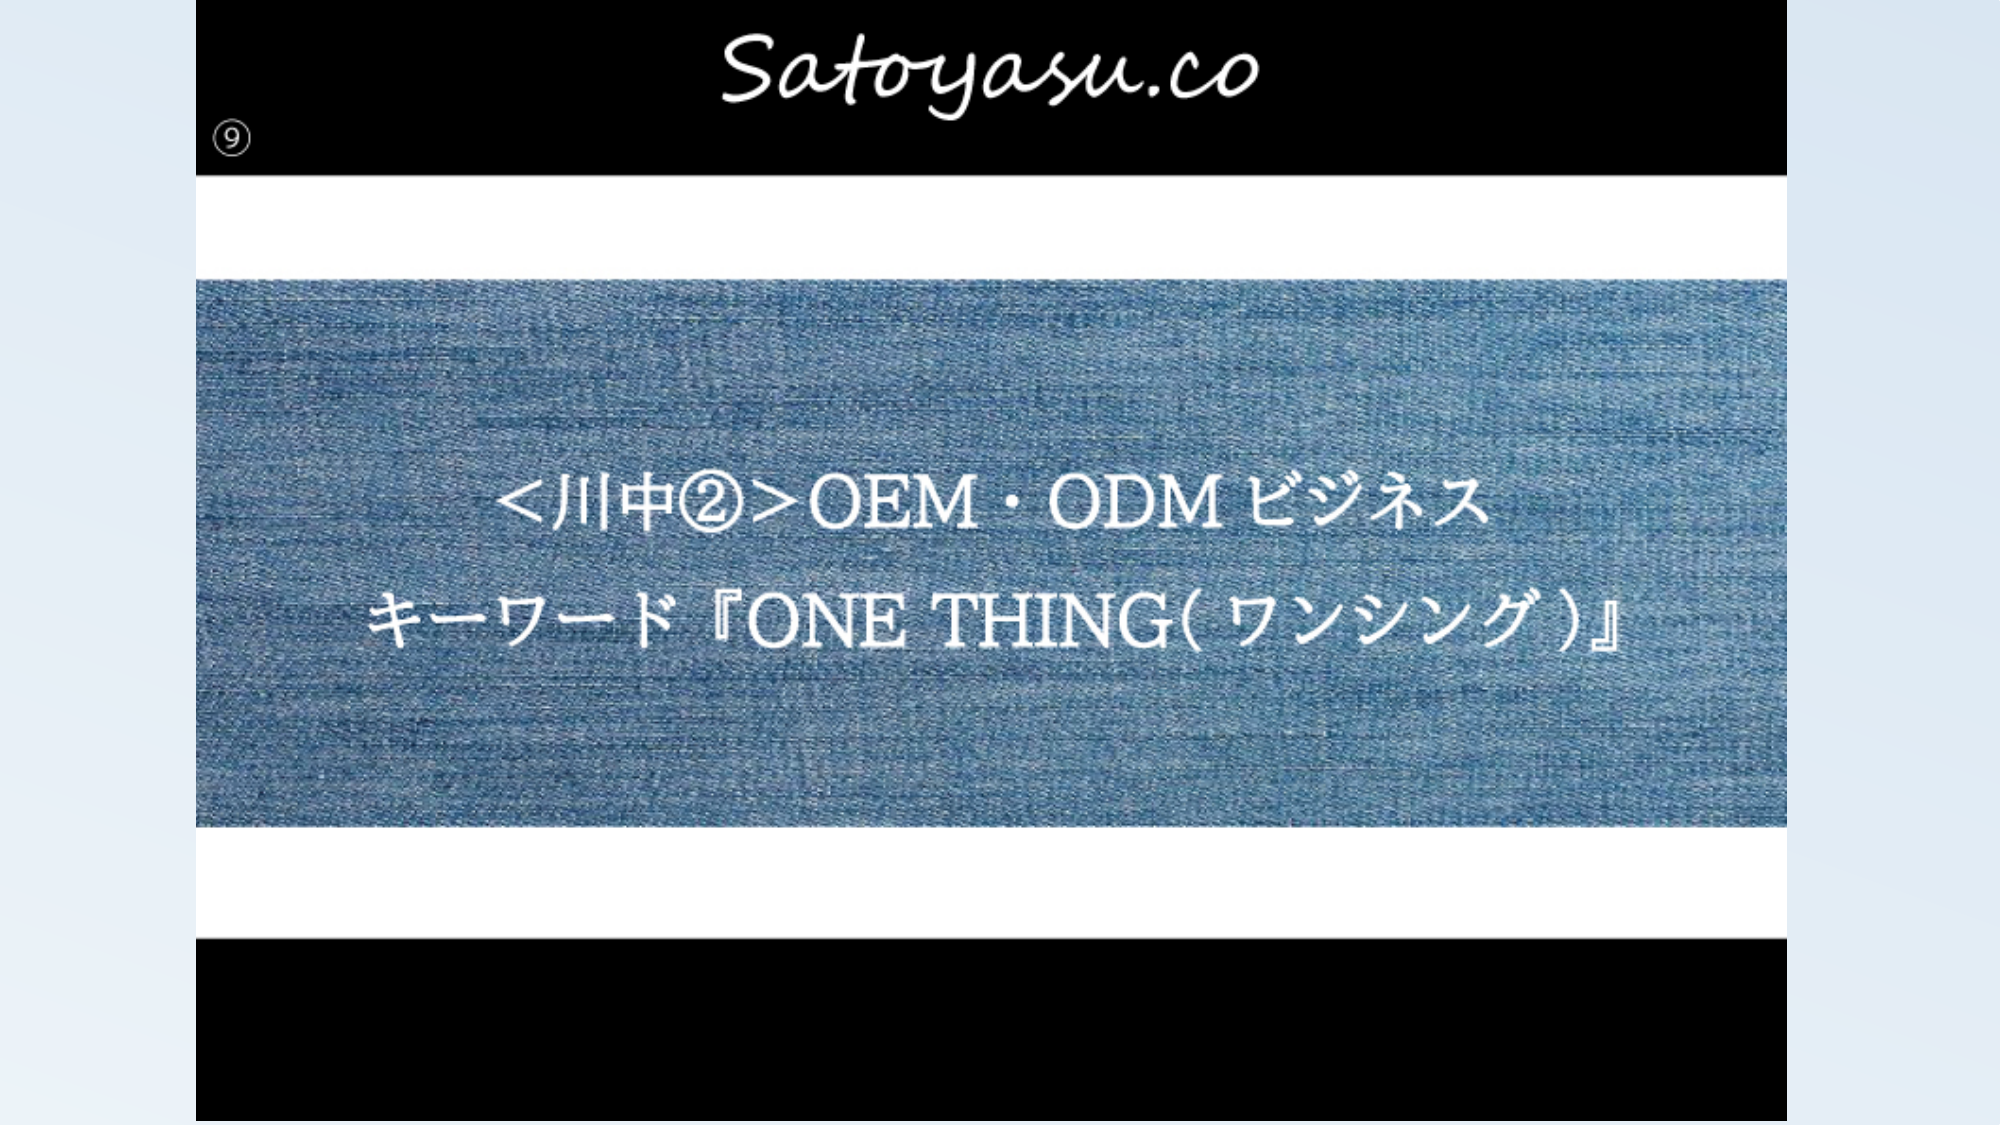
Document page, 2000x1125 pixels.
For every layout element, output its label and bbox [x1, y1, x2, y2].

picture [196, 0, 1787, 1121]
